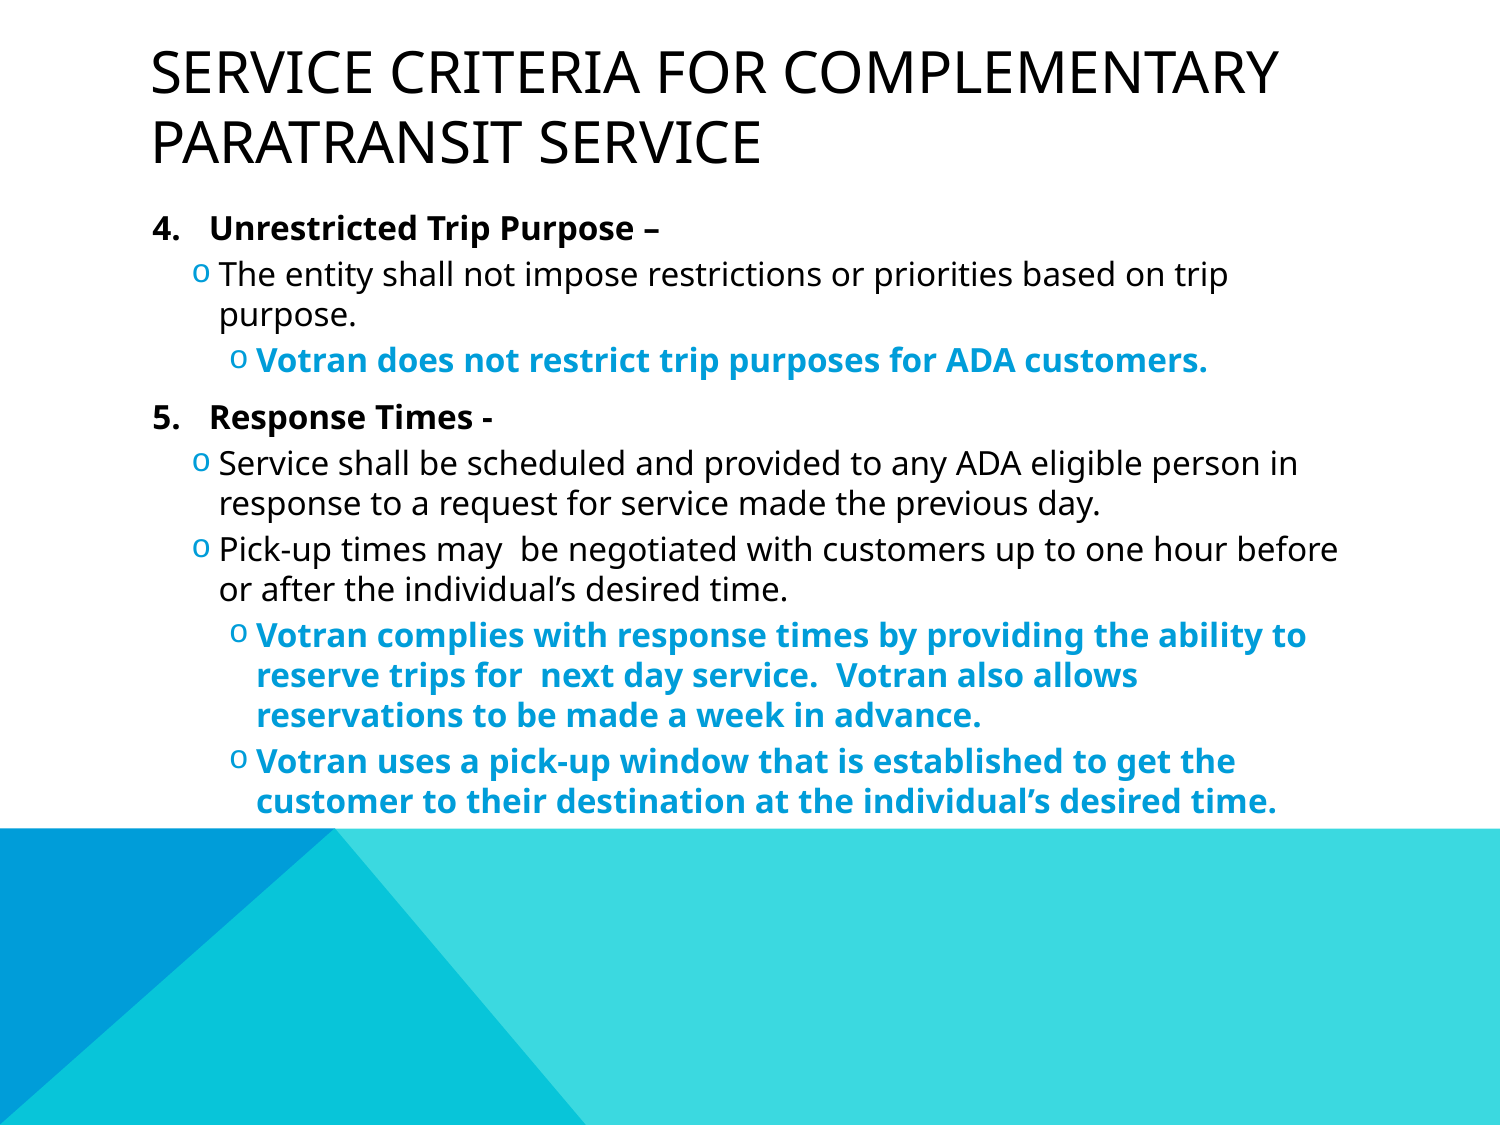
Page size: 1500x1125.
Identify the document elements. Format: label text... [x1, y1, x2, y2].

list Unrestricted Trip Purpose – The entity shall not impose restrictions or priorities based on trip purpose. Votran does not restrict trip purposes for ADA customers. Response Times - Service shall be scheduled and provided to any ADA eligible person in response to a request for service made the previous day. Pick-up times may be negotiated with customers up to one hour before or after the individual’s desired time. Votran complies with response times by providing the ability to reserve trips for next day service. Votran also allows reservations to be made a week in advance. Votran uses a pick-up window that is established to get the customer to their destination at the individual’s desired time. [137, 200, 1372, 907]
title Service criteria for complementary paratransit service [135, 60, 1369, 150]
